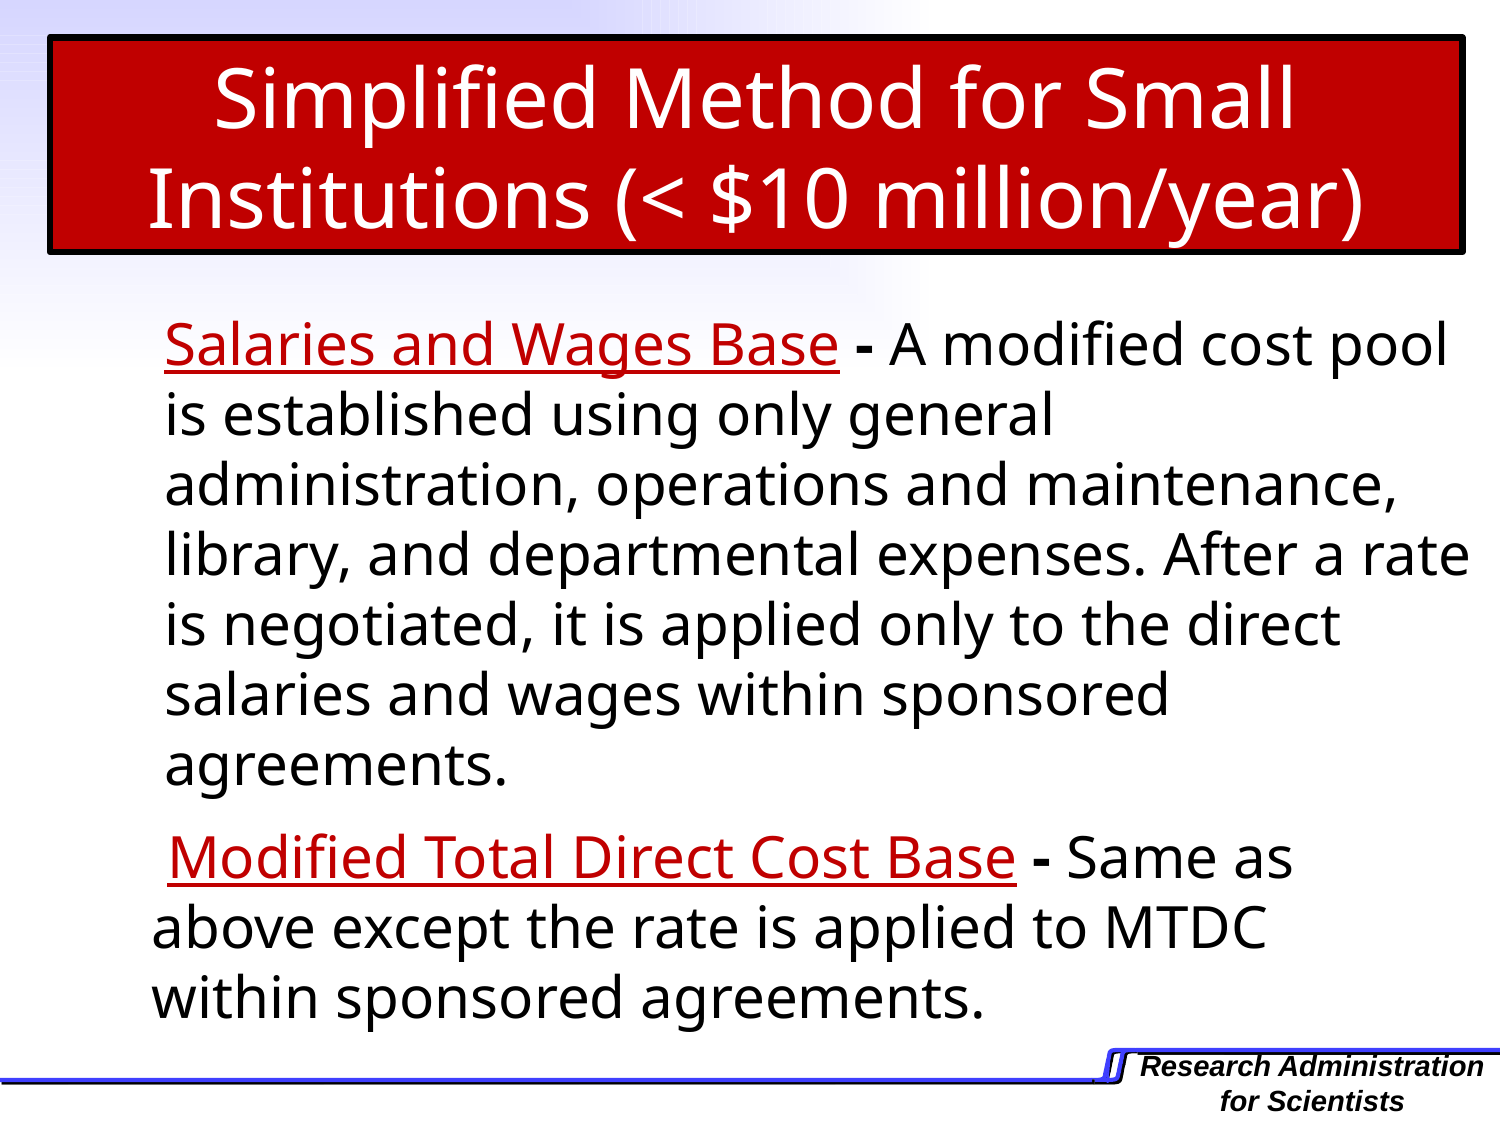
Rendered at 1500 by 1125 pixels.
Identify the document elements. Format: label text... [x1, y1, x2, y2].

text_box Modified Total Direct Cost Base - Same as above except the rate is applied to MTDC within sponsored agreements. [62, 812, 1400, 1038]
text_box Salaries and Wages Base - A modified cost pool is established using only general administration, operations and maintenance, library, and departmental expenses. After a rate is negotiated, it is applied only to the direct salaries and wages within sponsored agreements. [82, 299, 1488, 805]
text_box Simplified Method for Small Institutions (< $10 million/year) [48, 35, 1464, 254]
